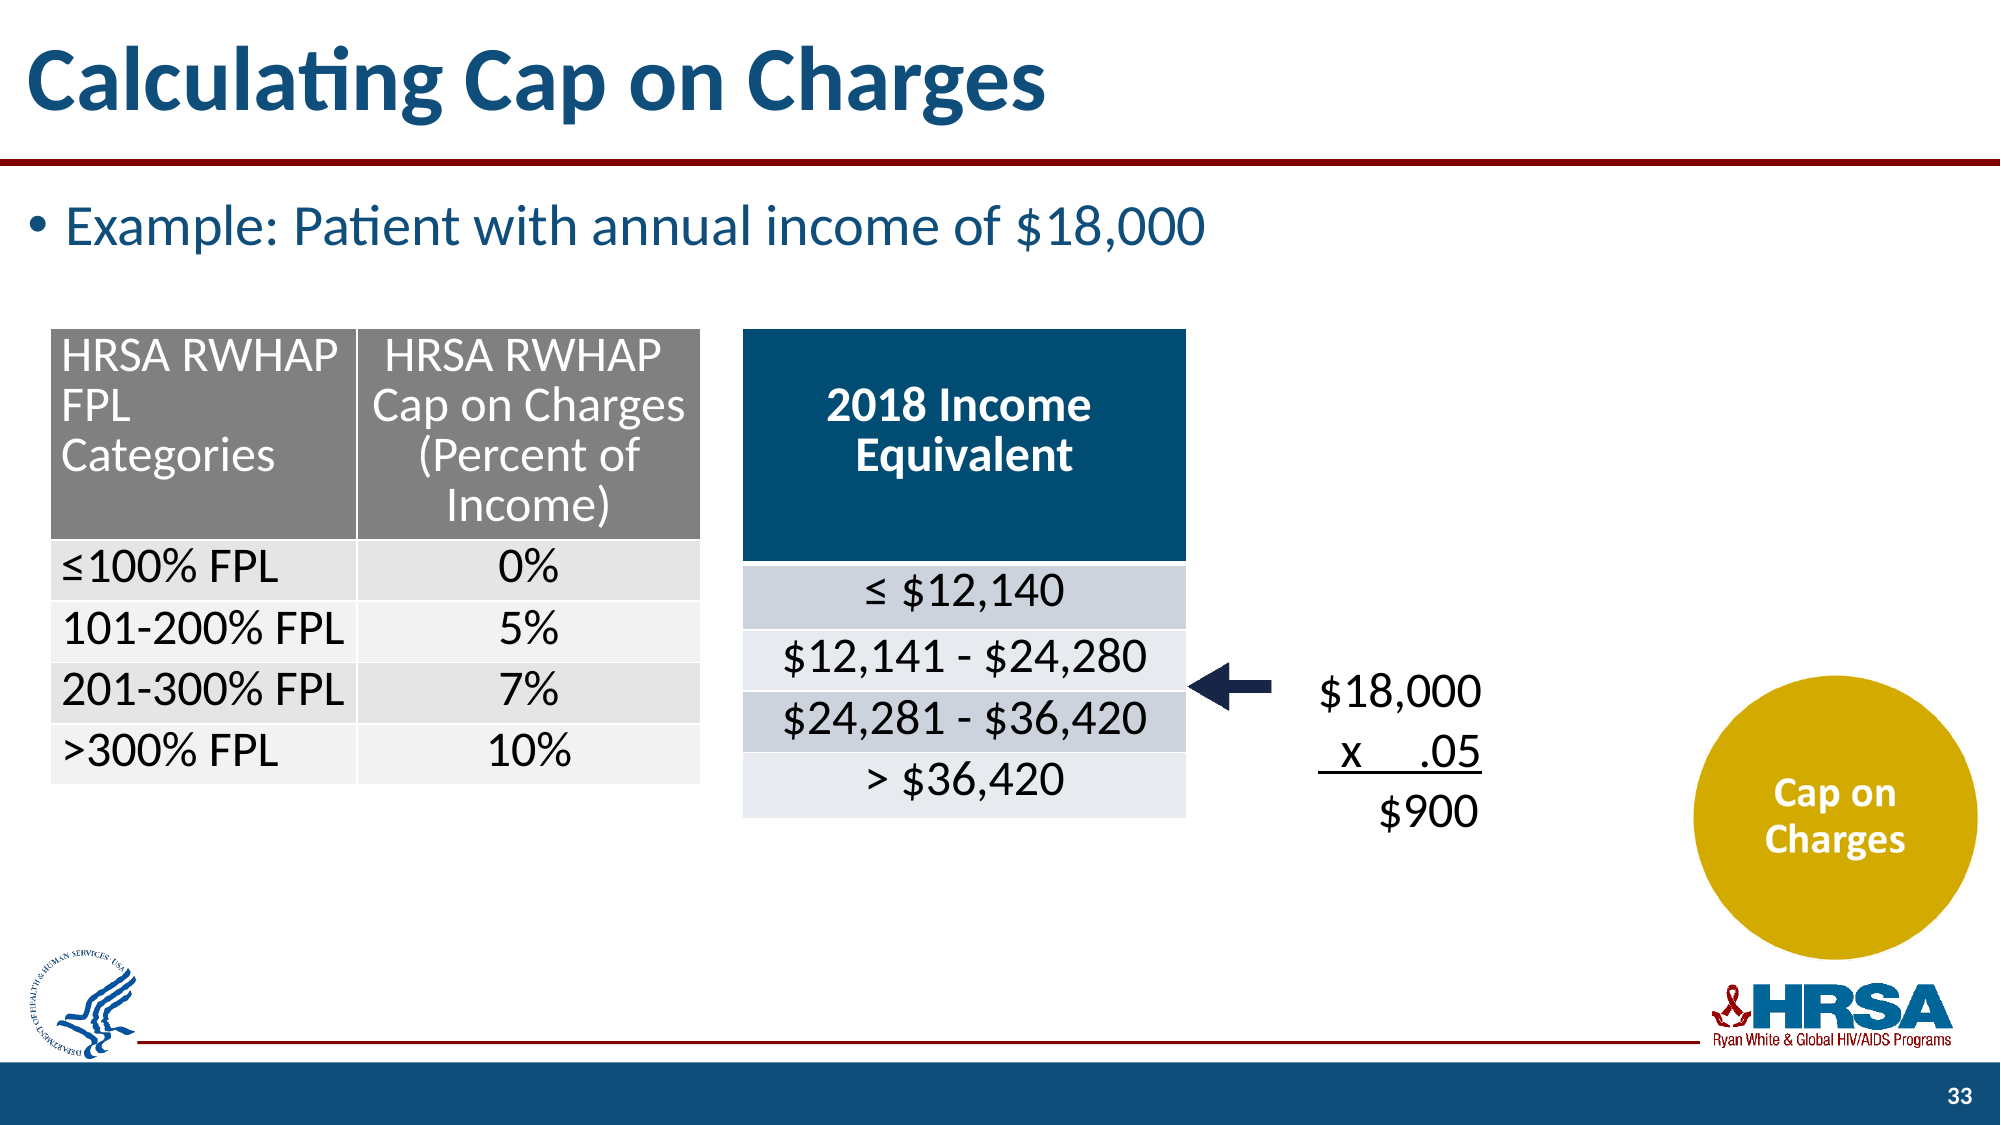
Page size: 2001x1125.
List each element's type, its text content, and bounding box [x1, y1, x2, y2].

picture [1692, 674, 1979, 961]
picture [1821, 996, 1836, 1003]
table_cell 10% [358, 725, 700, 784]
table_cell > $36,420 [743, 753, 1112, 818]
picture [24, 946, 141, 1063]
picture [1178, 637, 1278, 737]
table_header HRSA RWHAP FPL Categories [51, 329, 356, 539]
list Example: Patient with annual income of $18,000 [12, 187, 1988, 938]
table_cell $24,281 - $36,420 [743, 692, 1112, 752]
table_header 2018 Income Equivalent [743, 329, 1186, 561]
table_cell 5% [358, 602, 700, 662]
table_cell 7% [358, 663, 700, 723]
table_cell ≤ $12,140 [743, 566, 1186, 629]
picture [1872, 983, 1953, 1024]
text_box $18,000 x .05 $900 [1112, 649, 1688, 845]
title Calculating Cap on Charges [12, 0, 1975, 163]
picture [1922, 1002, 1929, 1012]
table_cell 101-200% FPL [51, 602, 356, 662]
table_cell 0% [358, 541, 700, 600]
table_header HRSA RWHAP Cap on Charges (Percent of Income) [358, 329, 700, 539]
table_cell >300% FPL [51, 725, 356, 784]
table_cell ≤100% FPL [51, 541, 356, 600]
picture [1712, 983, 1953, 1048]
slide_number 33 [1537, 1065, 1988, 1125]
table_cell 201-300% FPL [51, 663, 356, 723]
table_cell $12,141 - $24,280 [743, 631, 1186, 690]
